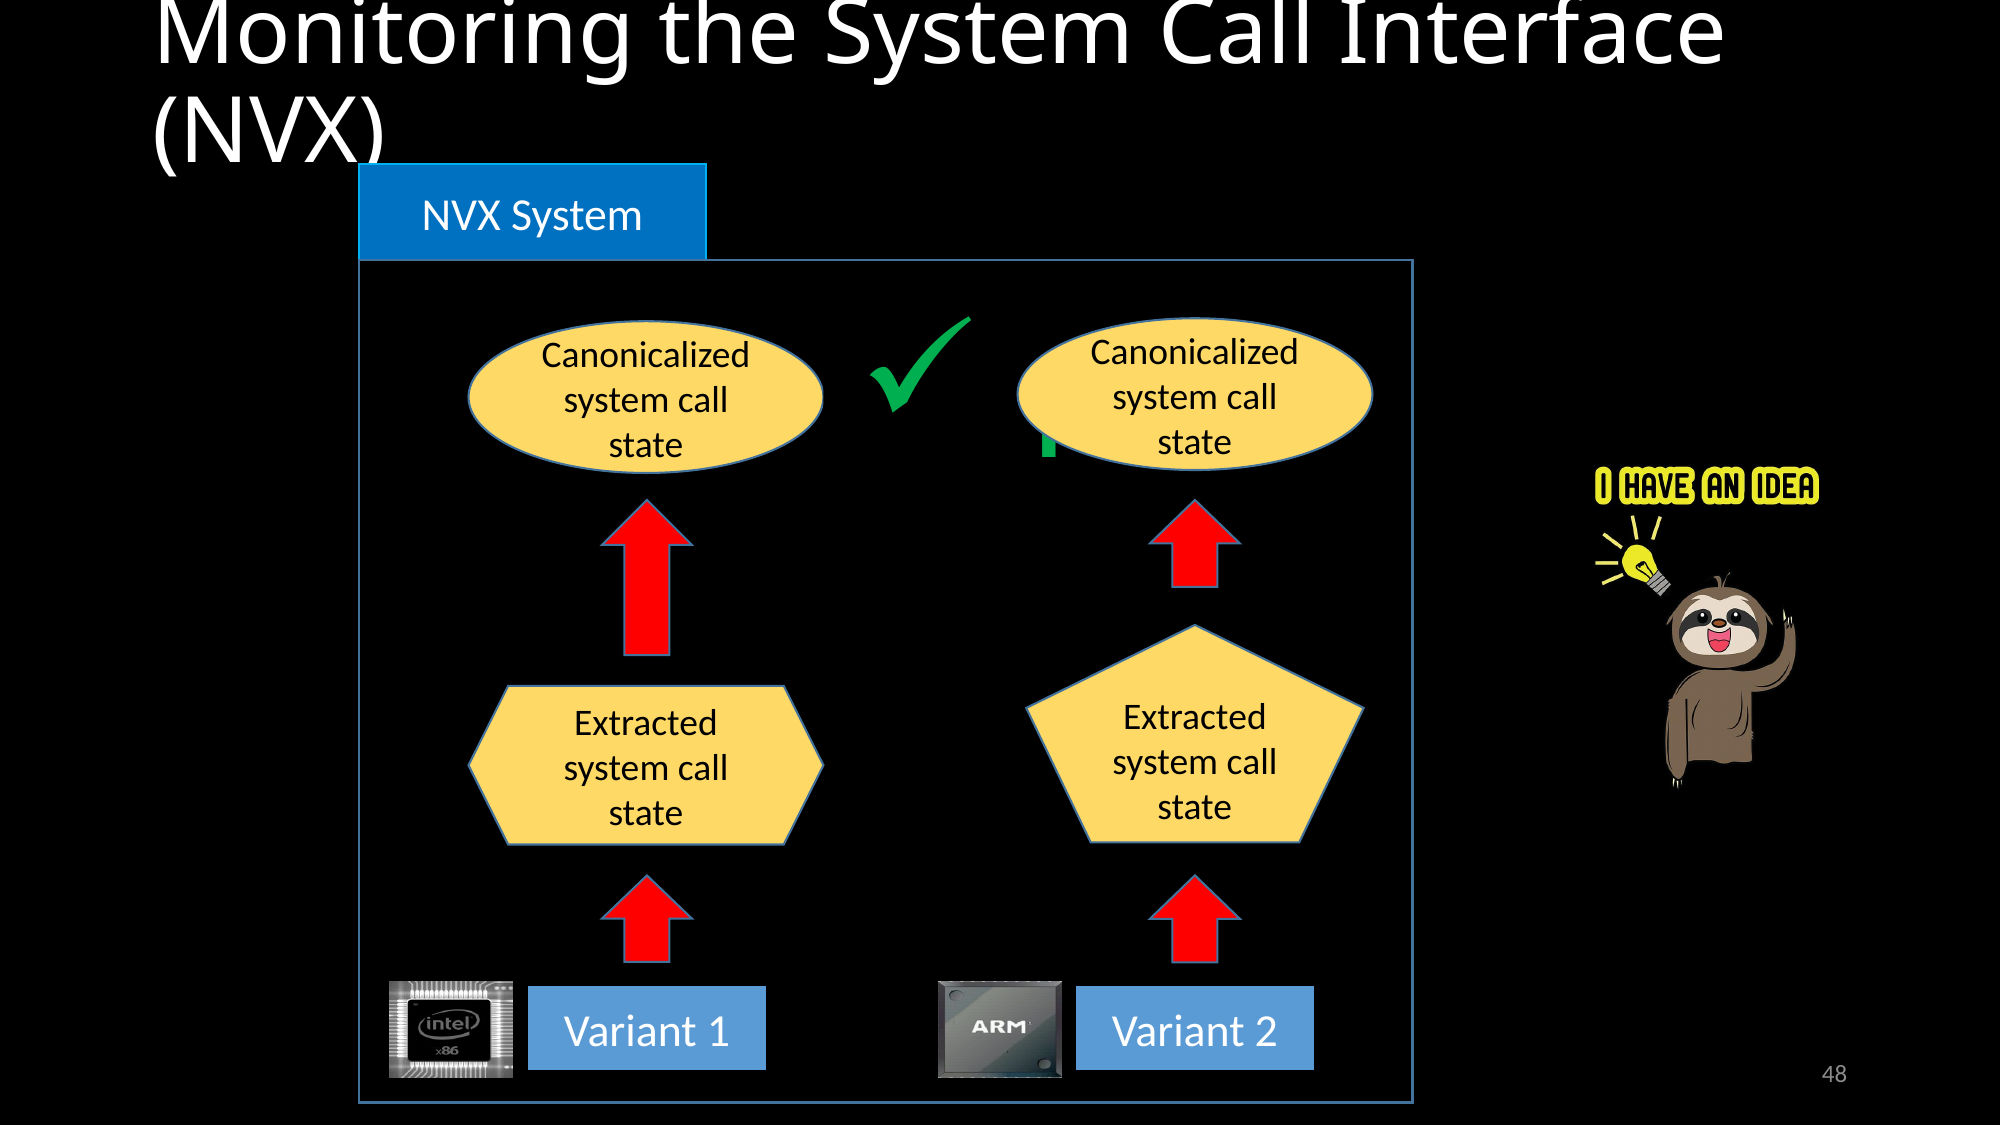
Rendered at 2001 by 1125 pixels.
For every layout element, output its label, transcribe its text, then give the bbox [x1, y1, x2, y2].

text_box NVX System [358, 163, 707, 259]
picture [938, 981, 1062, 1078]
slide_number 48 [1414, 1042, 1863, 1103]
text_box [358, 259, 1414, 1104]
picture [1545, 427, 1869, 842]
picture [389, 981, 513, 1078]
title Monitoring the System Call Interface (NVX) [137, 4, 1863, 163]
